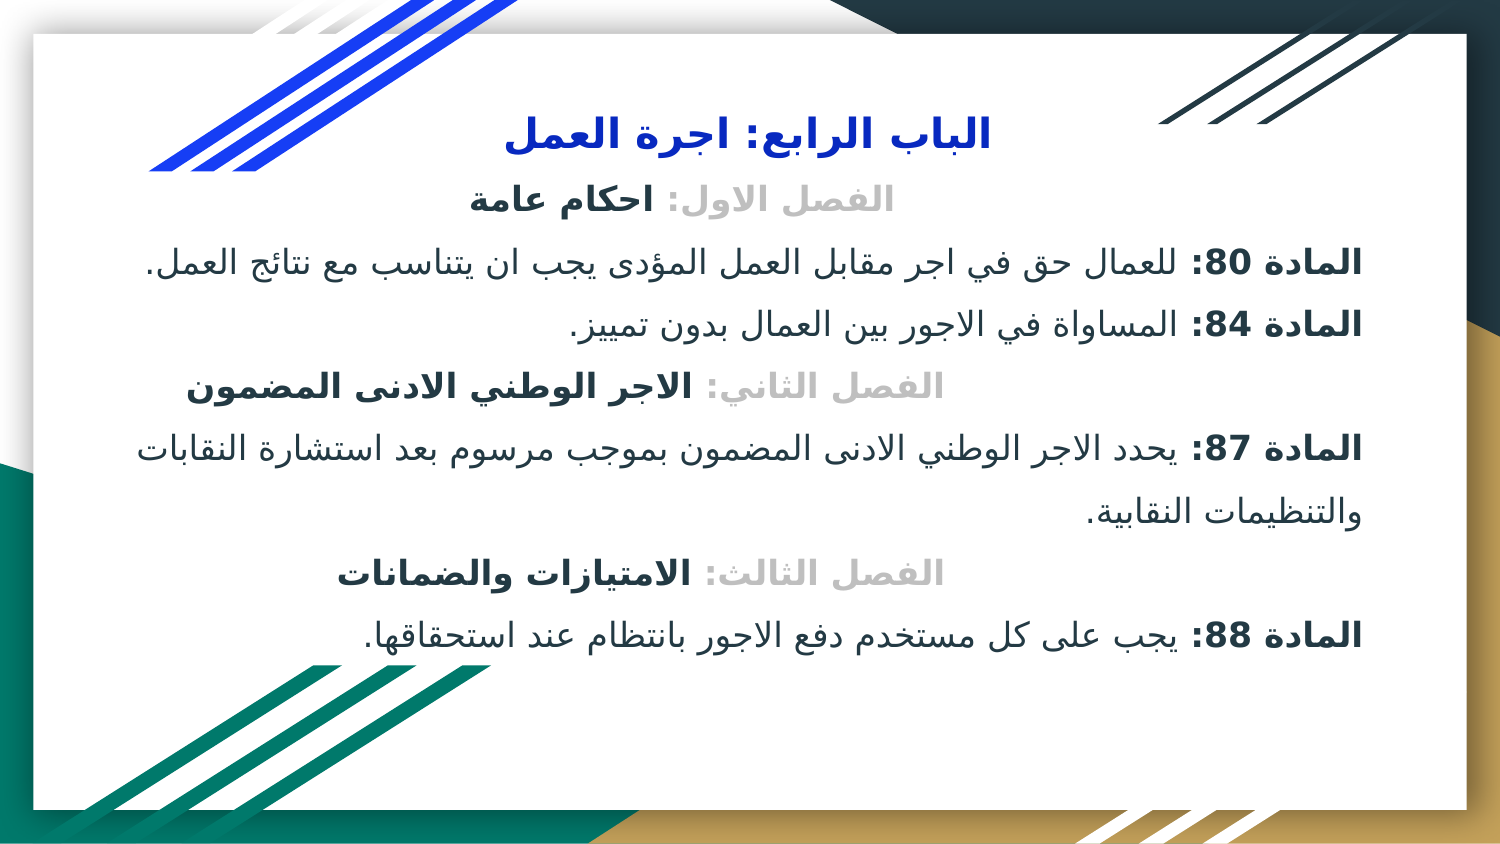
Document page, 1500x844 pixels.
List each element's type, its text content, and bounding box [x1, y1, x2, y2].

title الباب الرابع: اجرة العمل الفصل الاول: احكام عامة المادة 80: للعمال حق في اجر مقابل العمل المؤدى يجب ان يتناسب مع نتائج العمل. المادة 84: المساواة في الاجور بين العمال بدون تمييز. الفصل الثاني: الاجر الوطني الادنى المضمون المادة 87: يحدد الاجر الوطني الادنى المضمون بموجب مرسوم بعد استشارة النقابات والتنظيمات النقابية. الفصل الثالث: الامتيازات والضمانات المادة 88: يجب على كل مستخدم دفع الاجور بانتظام عند استحقاقها. [104, 61, 1379, 779]
